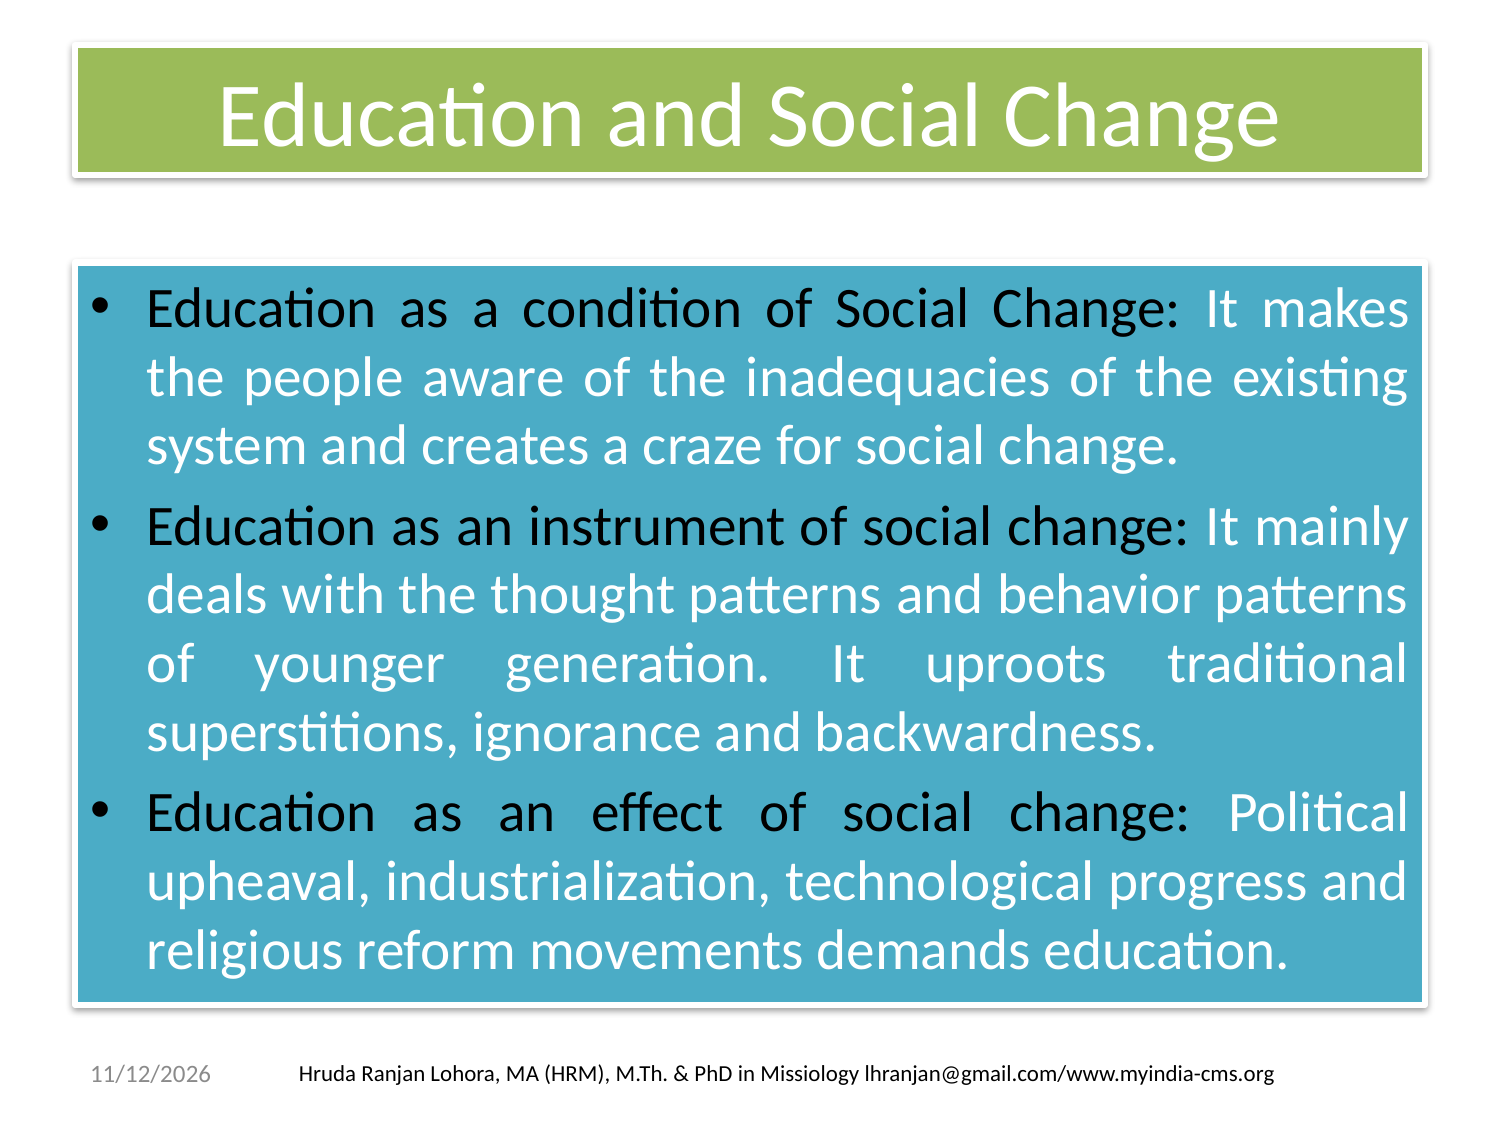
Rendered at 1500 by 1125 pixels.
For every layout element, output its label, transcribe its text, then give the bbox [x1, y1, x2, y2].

list Education as a condition of Social Change: It makes the people aware of the inadequacies of the existing system and creates a craze for social change. Education as an instrument of social change: It mainly deals with the thought patterns and behavior patterns of younger generation. It uproots traditional superstitions, ignorance and backwardness. Education as an effect of social change: Political upheaval, industrialization, technological progress and religious reform movements demands education. [72, 259, 1428, 1008]
footer Hruda Ranjan Lohora, MA (HRM), M.Th. & PhD in Missiology lhranjan@gmail.com/www.myindia-cms.org [425, 1042, 1300, 1103]
title Education and Social Change [72, 42, 1428, 178]
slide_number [75, 1042, 425, 1103]
